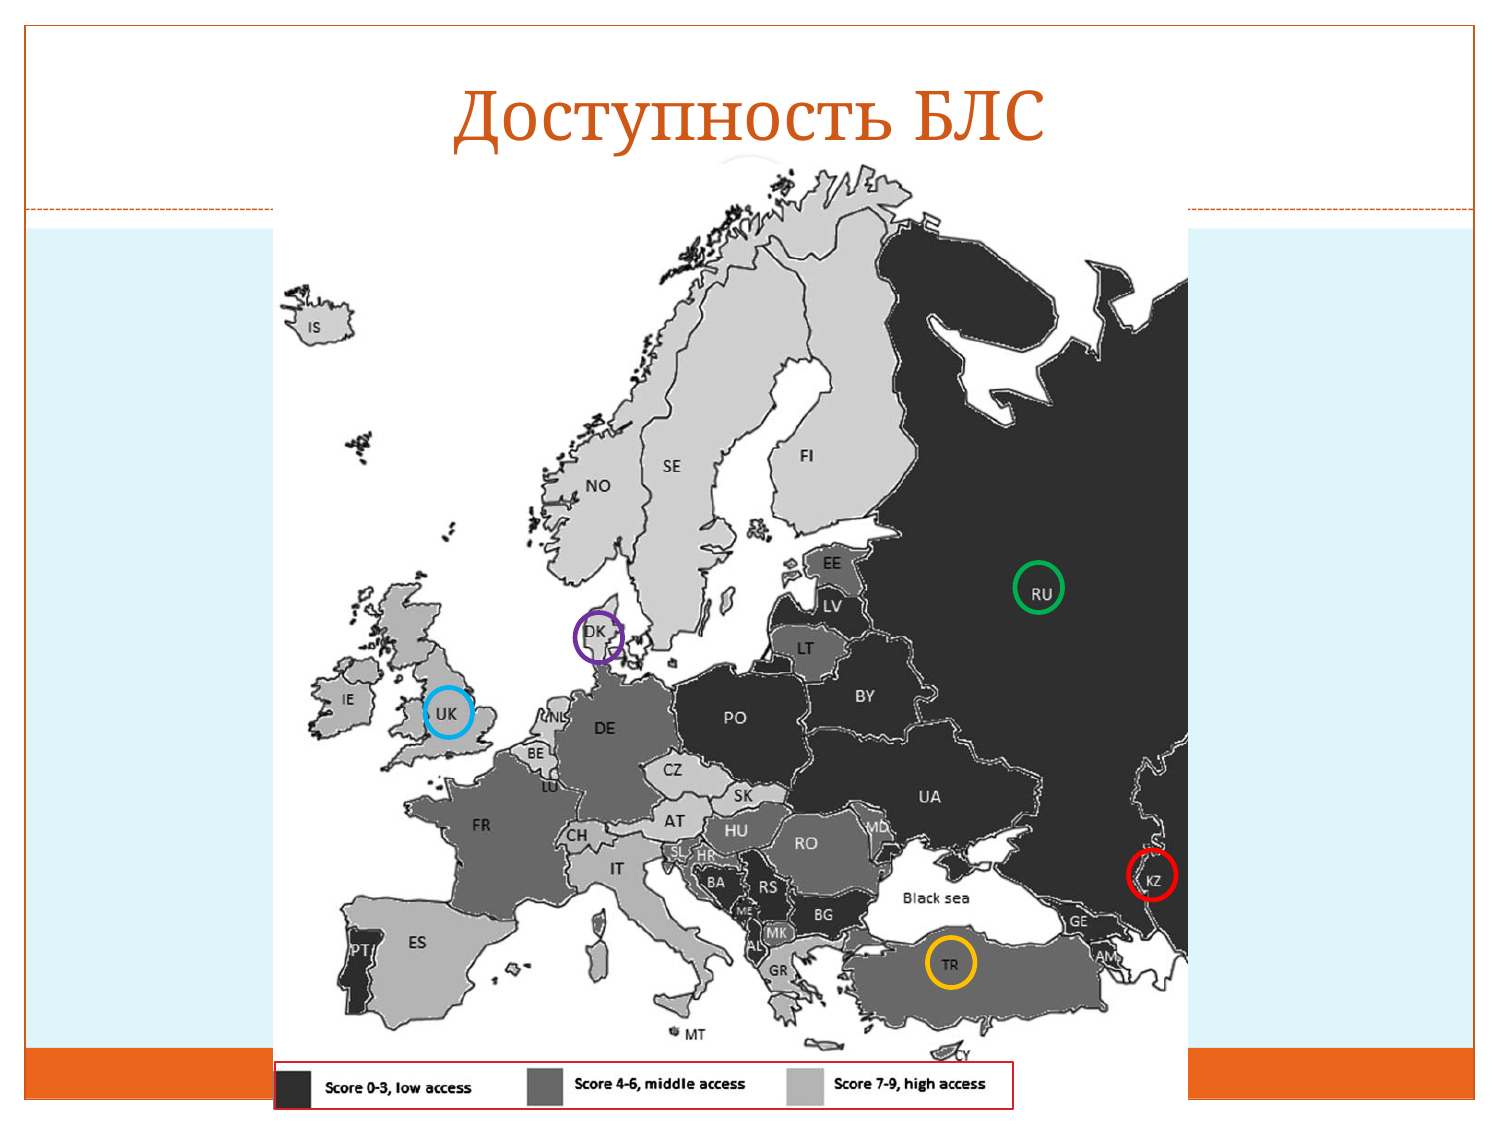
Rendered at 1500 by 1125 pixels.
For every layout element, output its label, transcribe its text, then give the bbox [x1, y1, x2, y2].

title Доступность БЛС [49, 37, 1450, 162]
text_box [273, 164, 1188, 1110]
